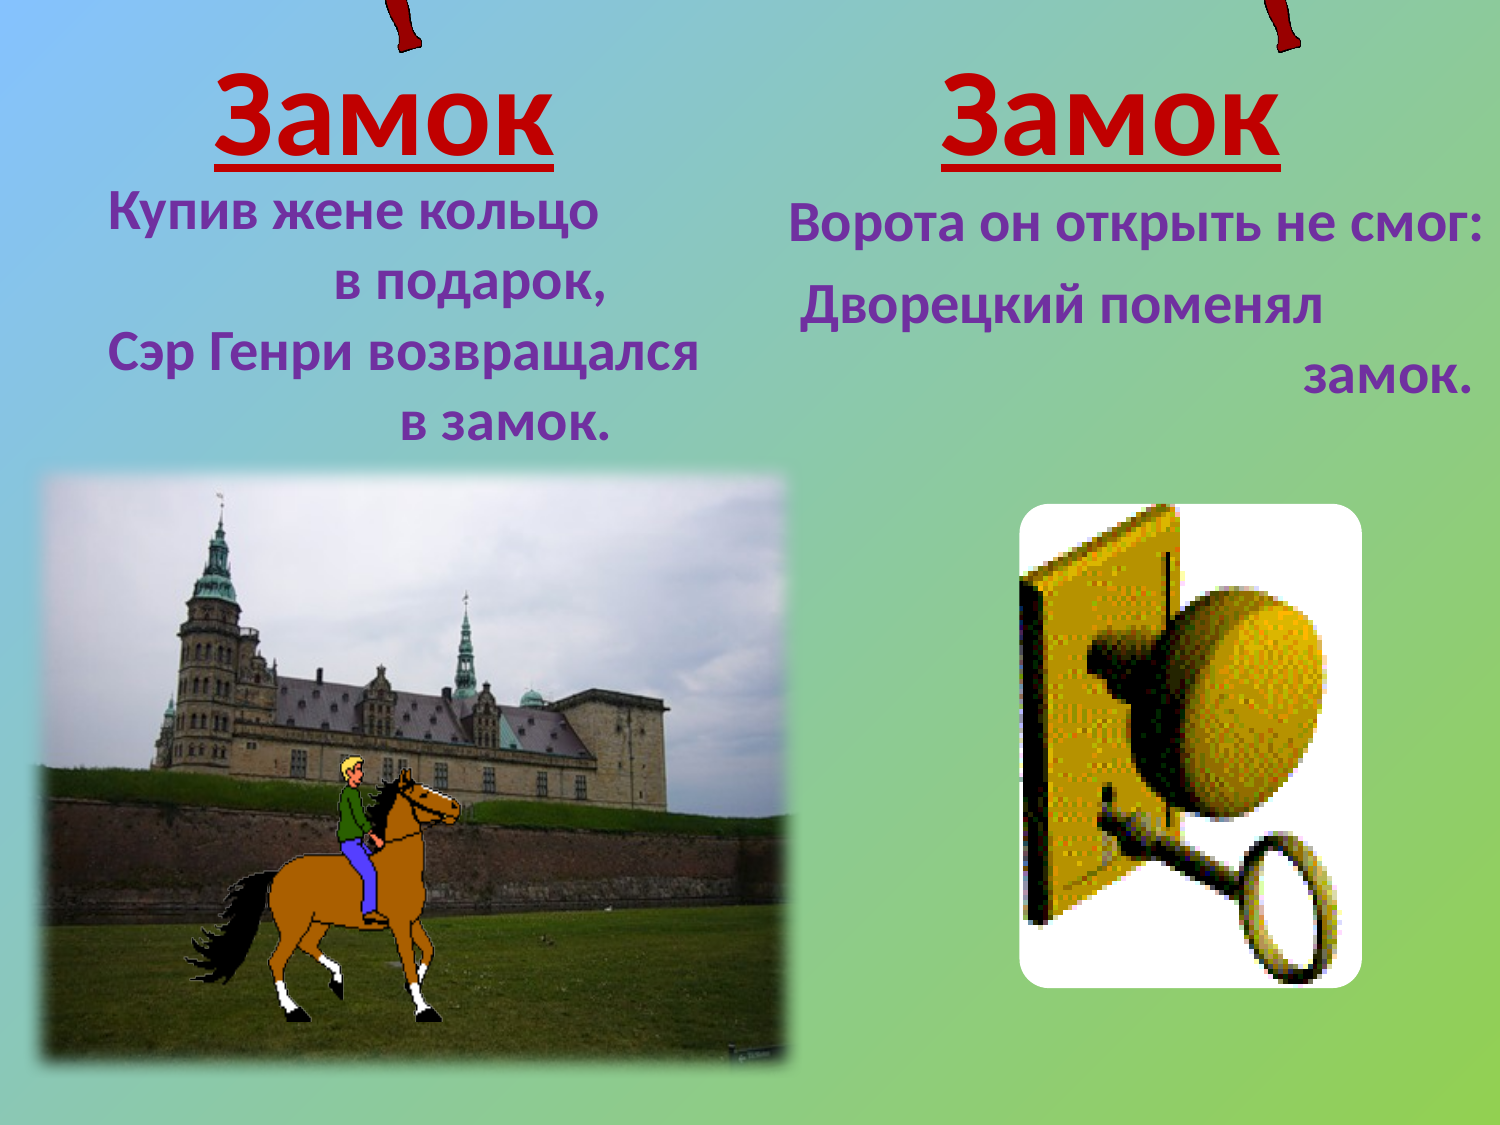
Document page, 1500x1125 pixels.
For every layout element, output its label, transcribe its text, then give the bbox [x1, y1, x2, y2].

picture [22, 456, 804, 1079]
picture [1018, 503, 1363, 989]
text_box Сэр Генри возвращался в замок. [93, 304, 762, 453]
text_box Дворецкий поменял замок. [785, 257, 1500, 413]
text_box Ворота он открыть не смог: [773, 175, 1500, 261]
picture [1171, 0, 1306, 72]
text_box Замок [199, 23, 573, 163]
text_box Купив жене кольцо в подарок, [93, 163, 750, 304]
text_box Замок [925, 23, 1383, 175]
picture [292, 0, 427, 72]
